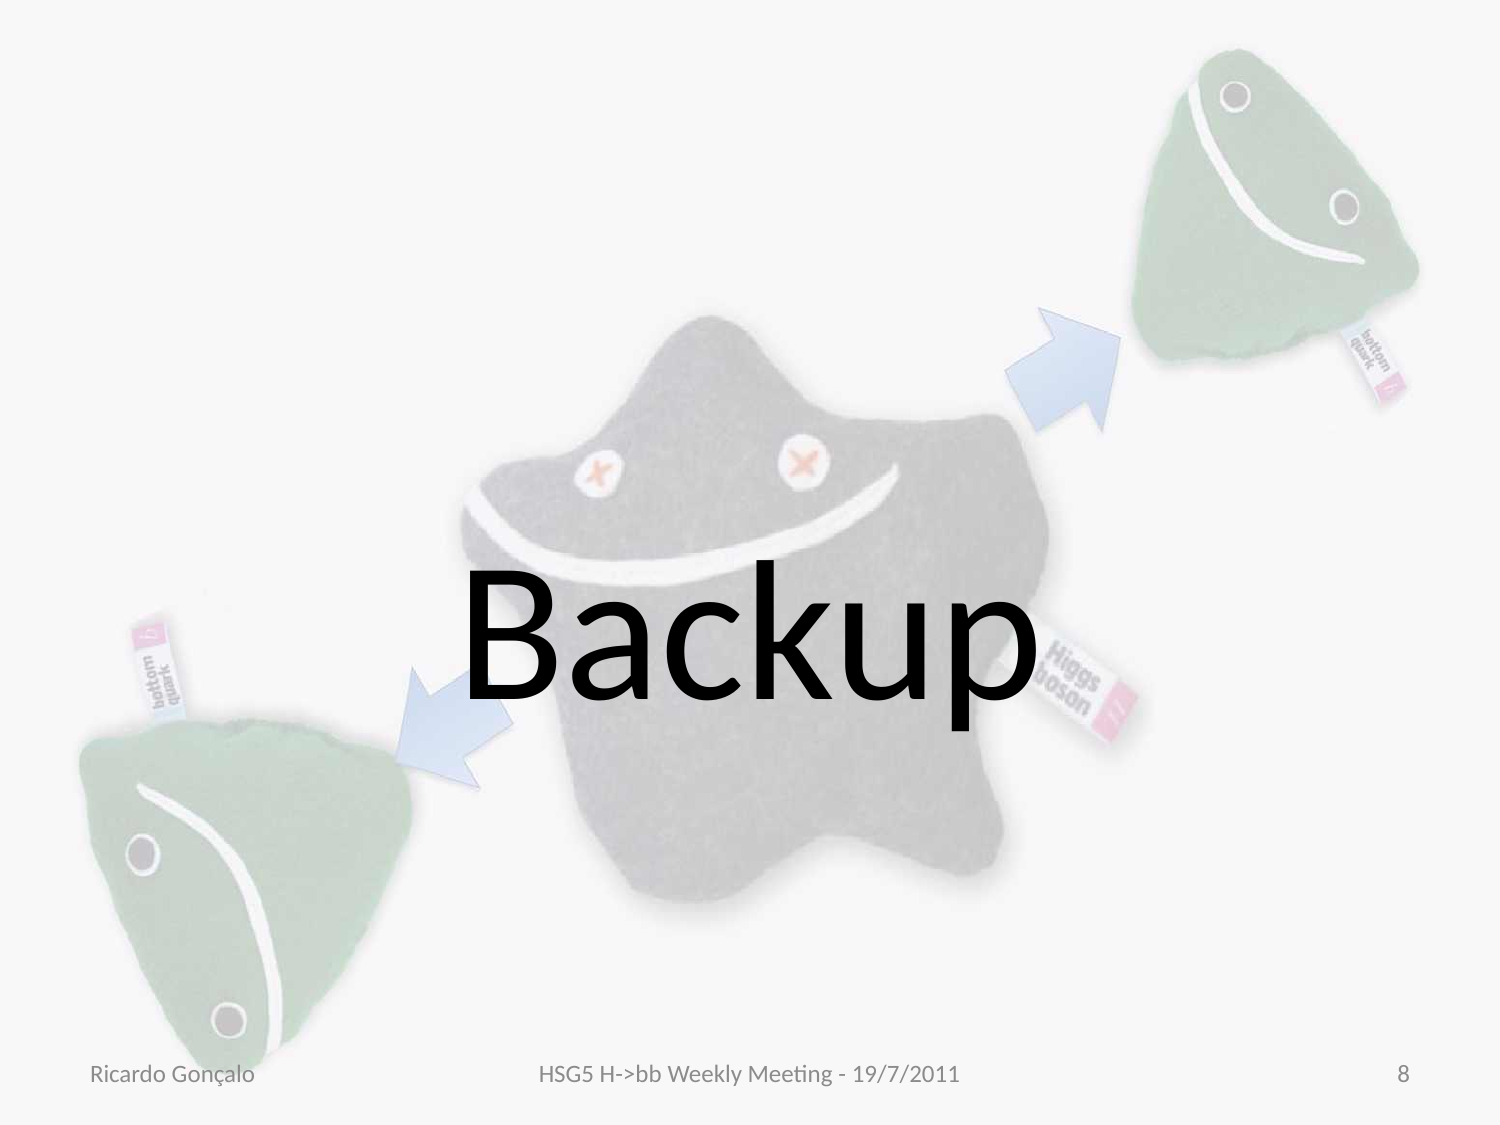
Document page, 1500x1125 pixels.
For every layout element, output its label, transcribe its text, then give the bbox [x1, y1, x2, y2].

picture [0, 0, 1500, 1125]
slide_number Ricardo Gonçalo [75, 1042, 425, 1103]
footer HSG5 H->bb Weekly Meeting - 19/7/2011 [512, 1042, 988, 1103]
slide_number 8 [1074, 1042, 1425, 1103]
title Backup [75, 494, 1425, 745]
